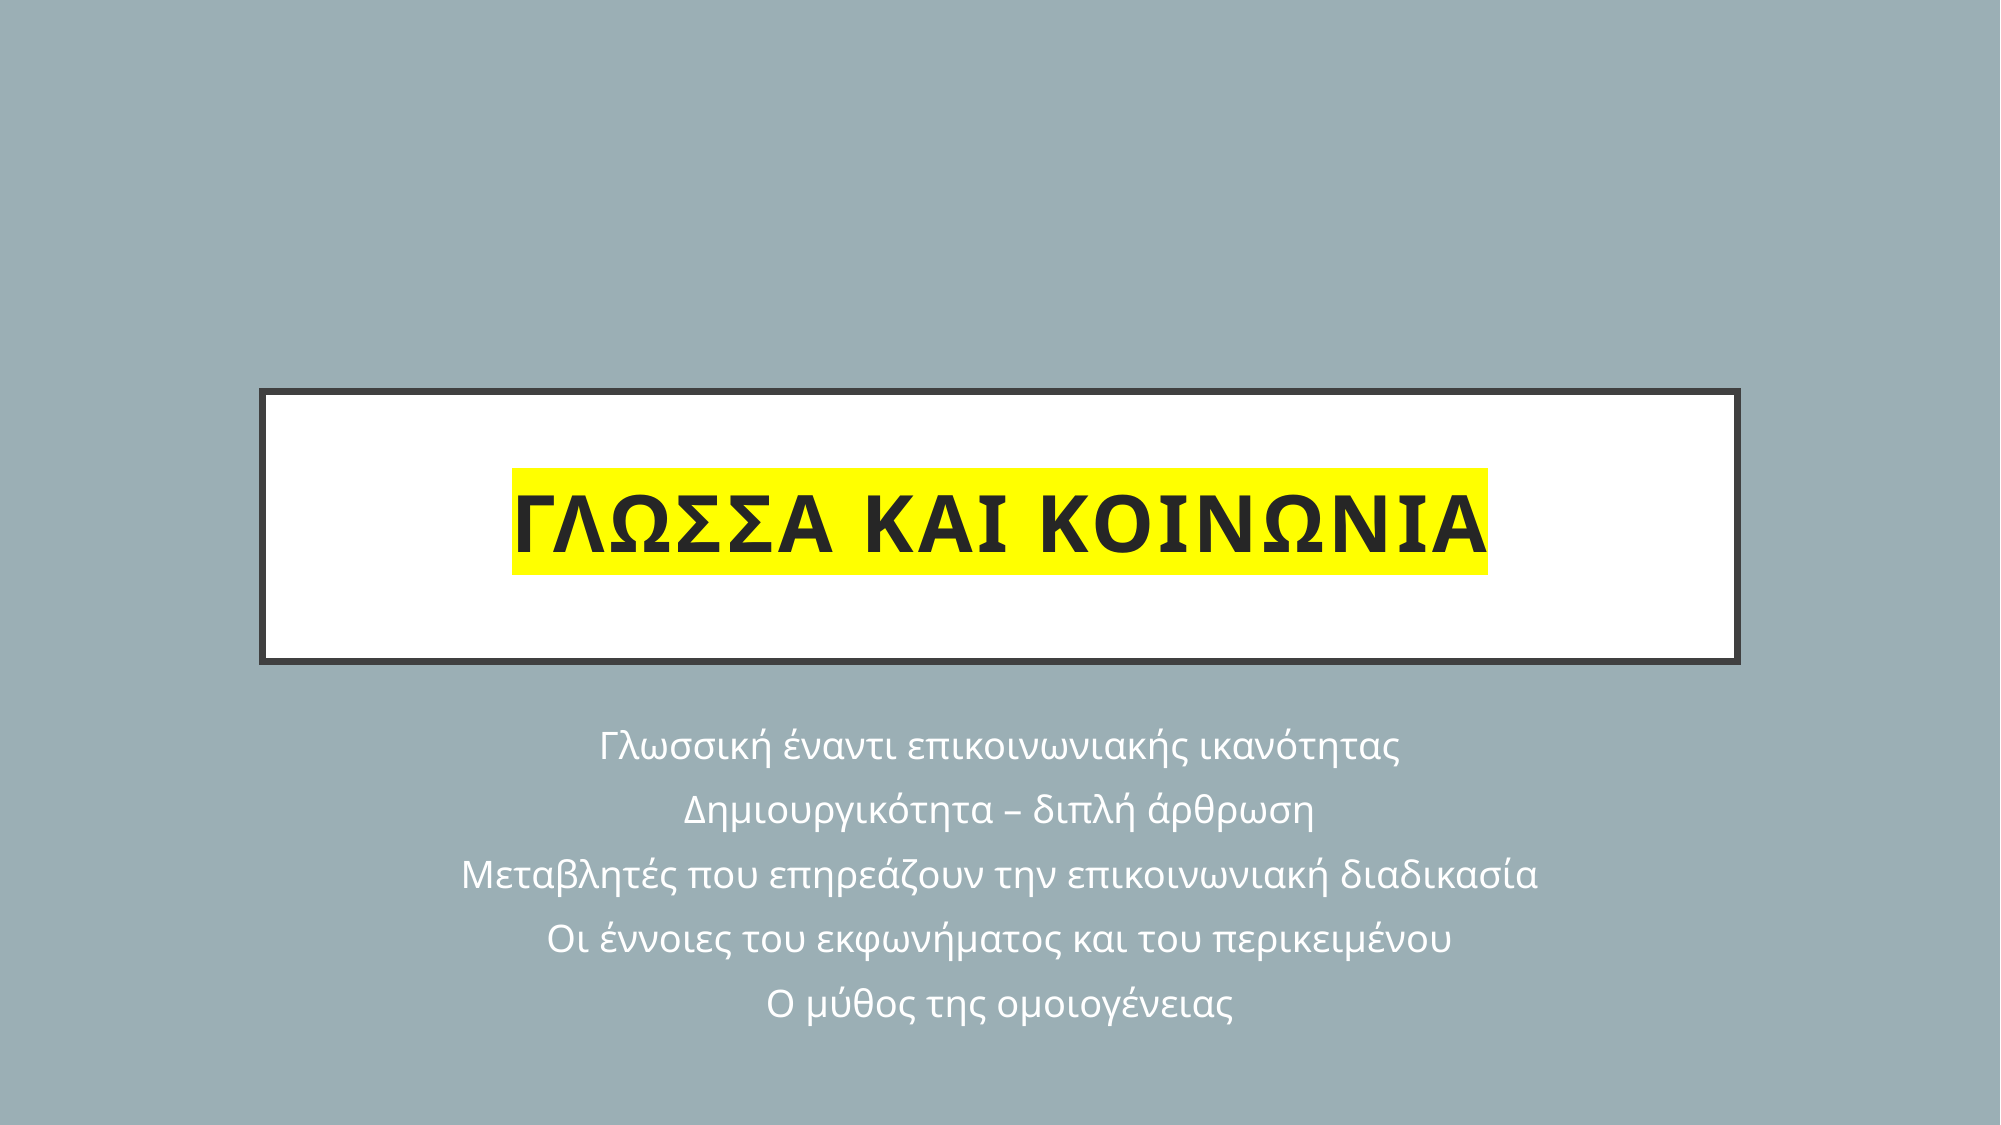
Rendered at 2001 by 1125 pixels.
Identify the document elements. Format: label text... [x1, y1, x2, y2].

title Γλωσσα και κοινωνια [259, 388, 1741, 665]
subtitle Γλωσσική έναντι επικοινωνιακής ικανότητας Δημιουργικότητα – διπλή άρθρωση Μεταβλητές που επηρεάζουν την επικοινωνιακή διαδικασία Οι έννοιες του εκφωνήματος και του περικειμένου Ο μύθος της ομοιογένειας [442, 713, 1558, 1079]
